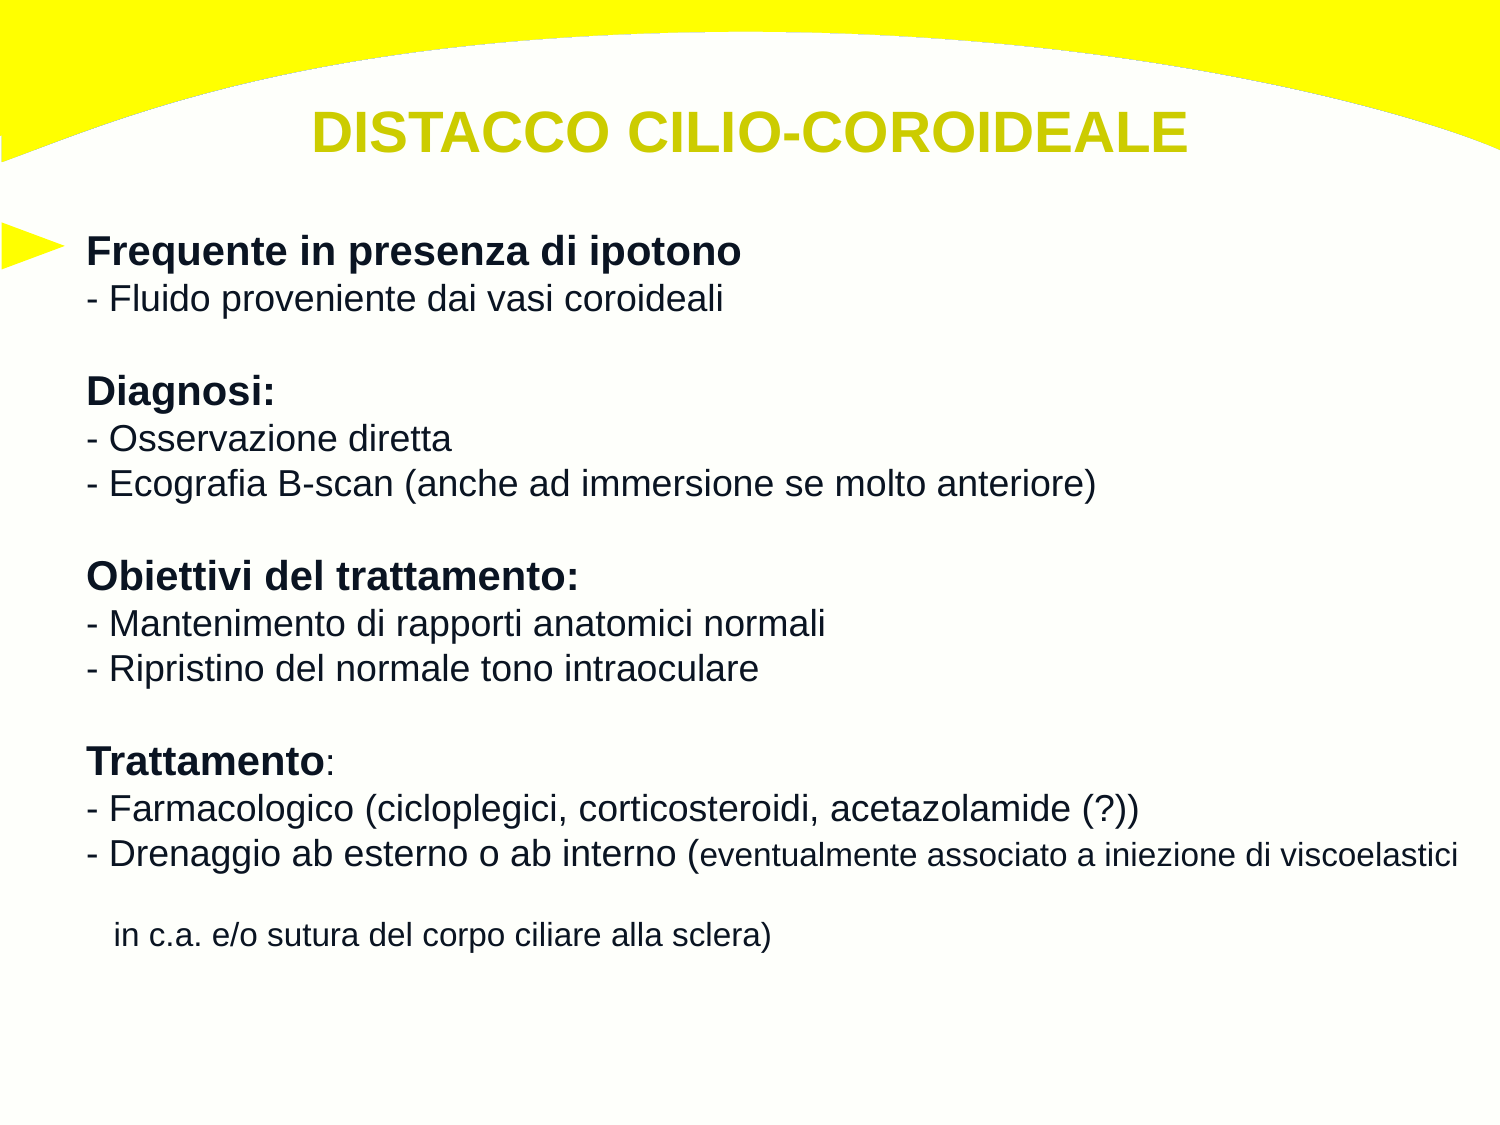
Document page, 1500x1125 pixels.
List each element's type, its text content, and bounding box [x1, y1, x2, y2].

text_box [0, 0, 1500, 163]
text_box Frequente in presenza di ipotono - Fluido proveniente dai vasi coroideali Diagnosi: - Osservazione diretta - Ecografia B-scan (anche ad immersione se molto anteriore) Obiettivi del trattamento: - Mantenimento di rapporti anatomici normali - Ripristino del normale tono intraoculare Trattamento: - Farmacologico (cicloplegici, corticosteroidi, acetazolamide (?)) - Drenaggio ab esterno o ab interno (eventualmente associato a iniezione di viscoelastici in c.a. e/o sutura del corpo ciliare alla sclera) [71, 216, 1497, 1041]
text_box [0, 220, 67, 272]
